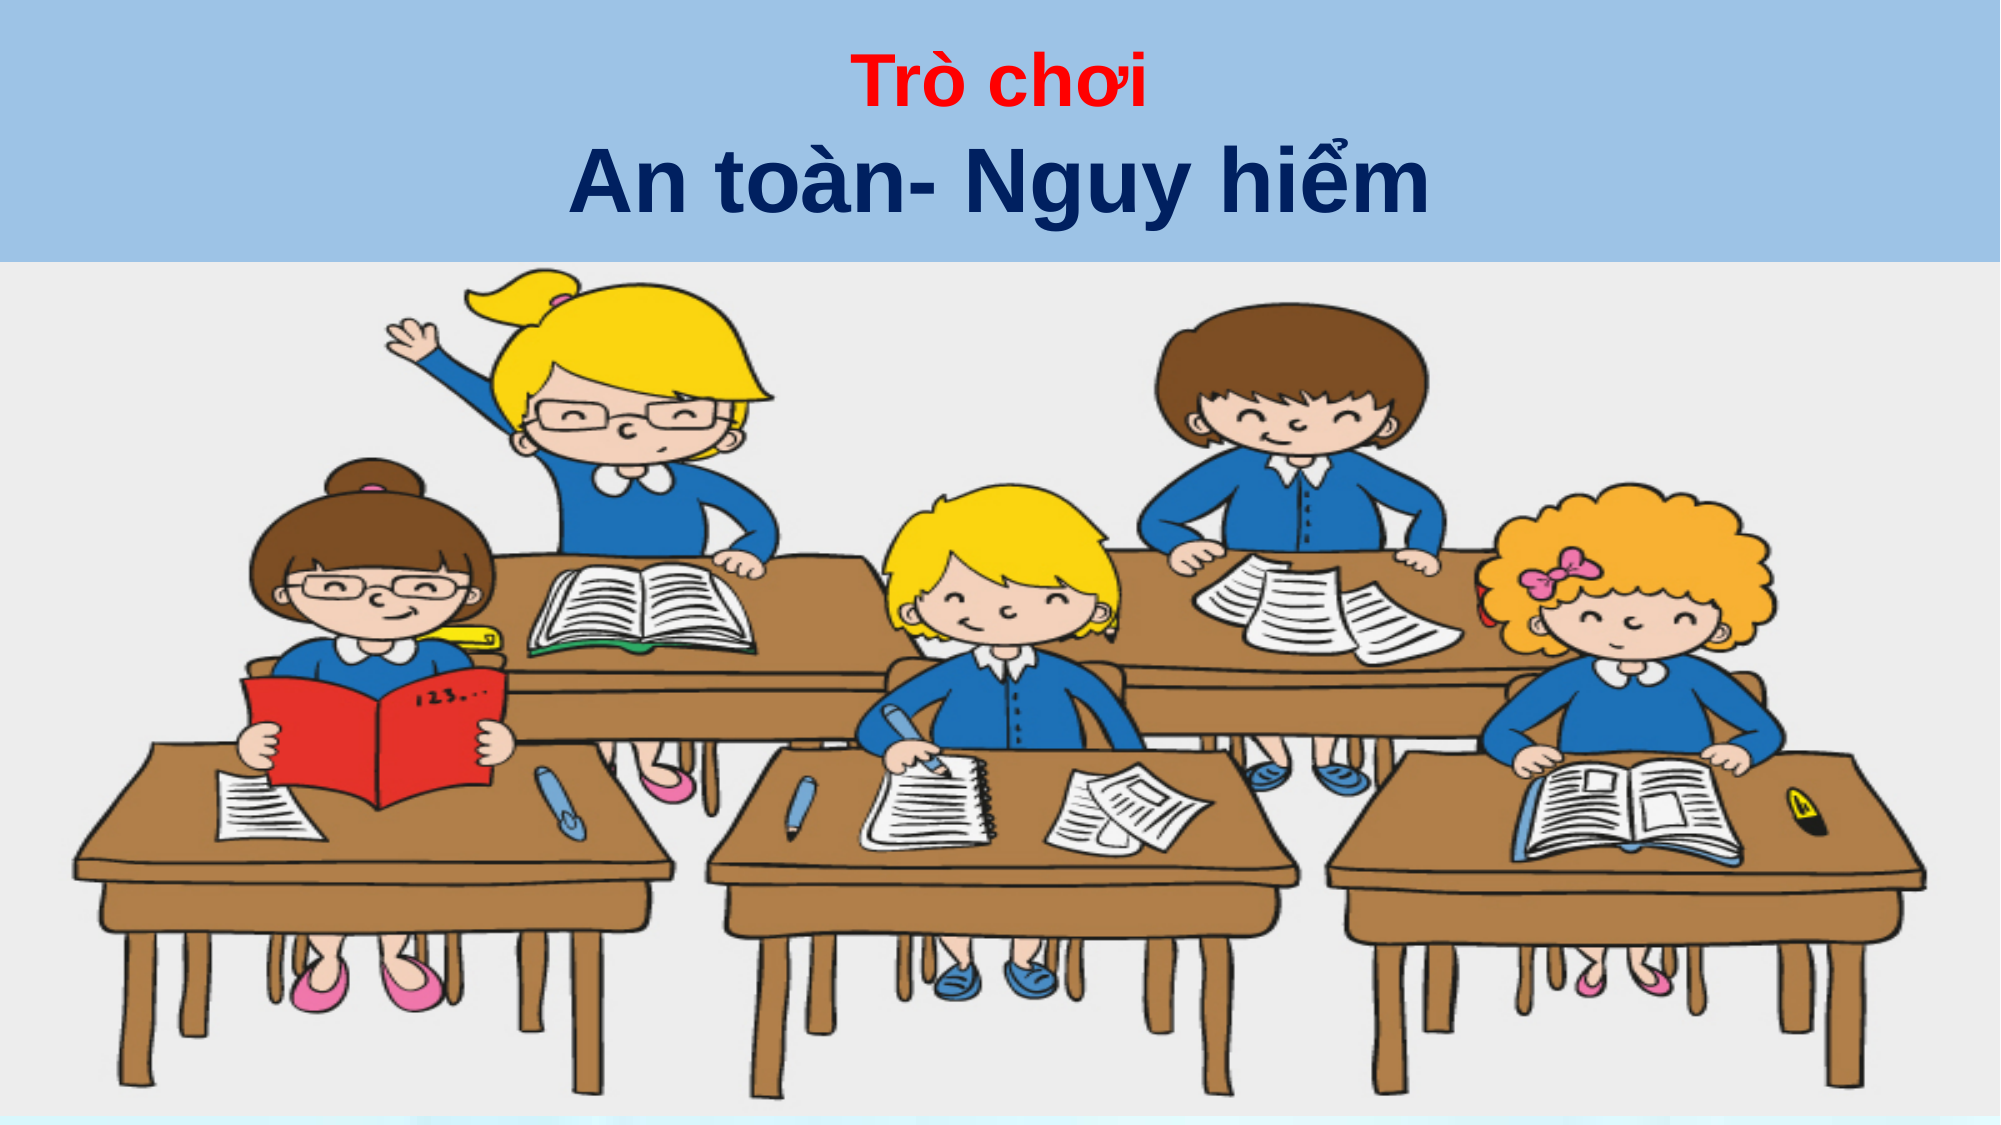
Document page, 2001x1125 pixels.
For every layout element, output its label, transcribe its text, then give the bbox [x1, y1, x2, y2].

title Trò chơi An toàn- Nguy hiểm [0, 0, 2000, 262]
picture [0, 0, 2001, 1125]
